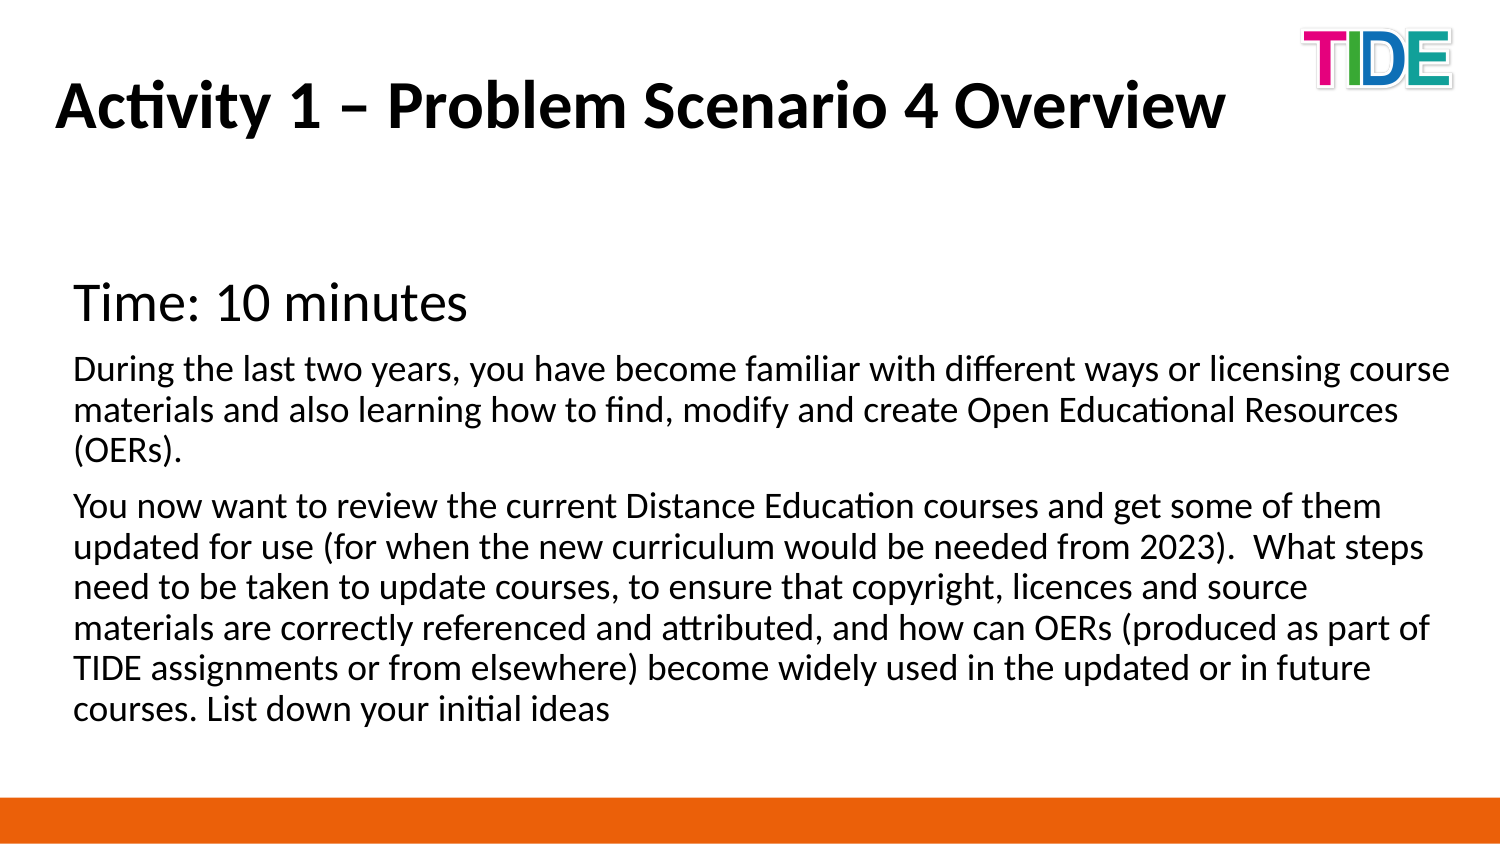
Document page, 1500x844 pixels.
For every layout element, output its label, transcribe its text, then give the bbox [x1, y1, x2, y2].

text_box Activity 1 – Problem Scenario 4 Overview [44, 54, 1257, 149]
picture [1298, 25, 1457, 93]
list Time: 10 minutes During the last two years, you have become familiar with different ways or licensing course materials and also learning how to find, modify and create Open Educational Resources (OERs). You now want to review the current Distance Education courses and get some of them updated for use (for when the new curriculum would be needed from 2023). What steps need to be taken to update courses, to ensure that copyright, licences and source materials are correctly referenced and attributed, and how can OERs (produced as part of TIDE assignments or from elsewhere) become widely used in the updated or in future courses. List down your initial ideas [55, 267, 1467, 620]
